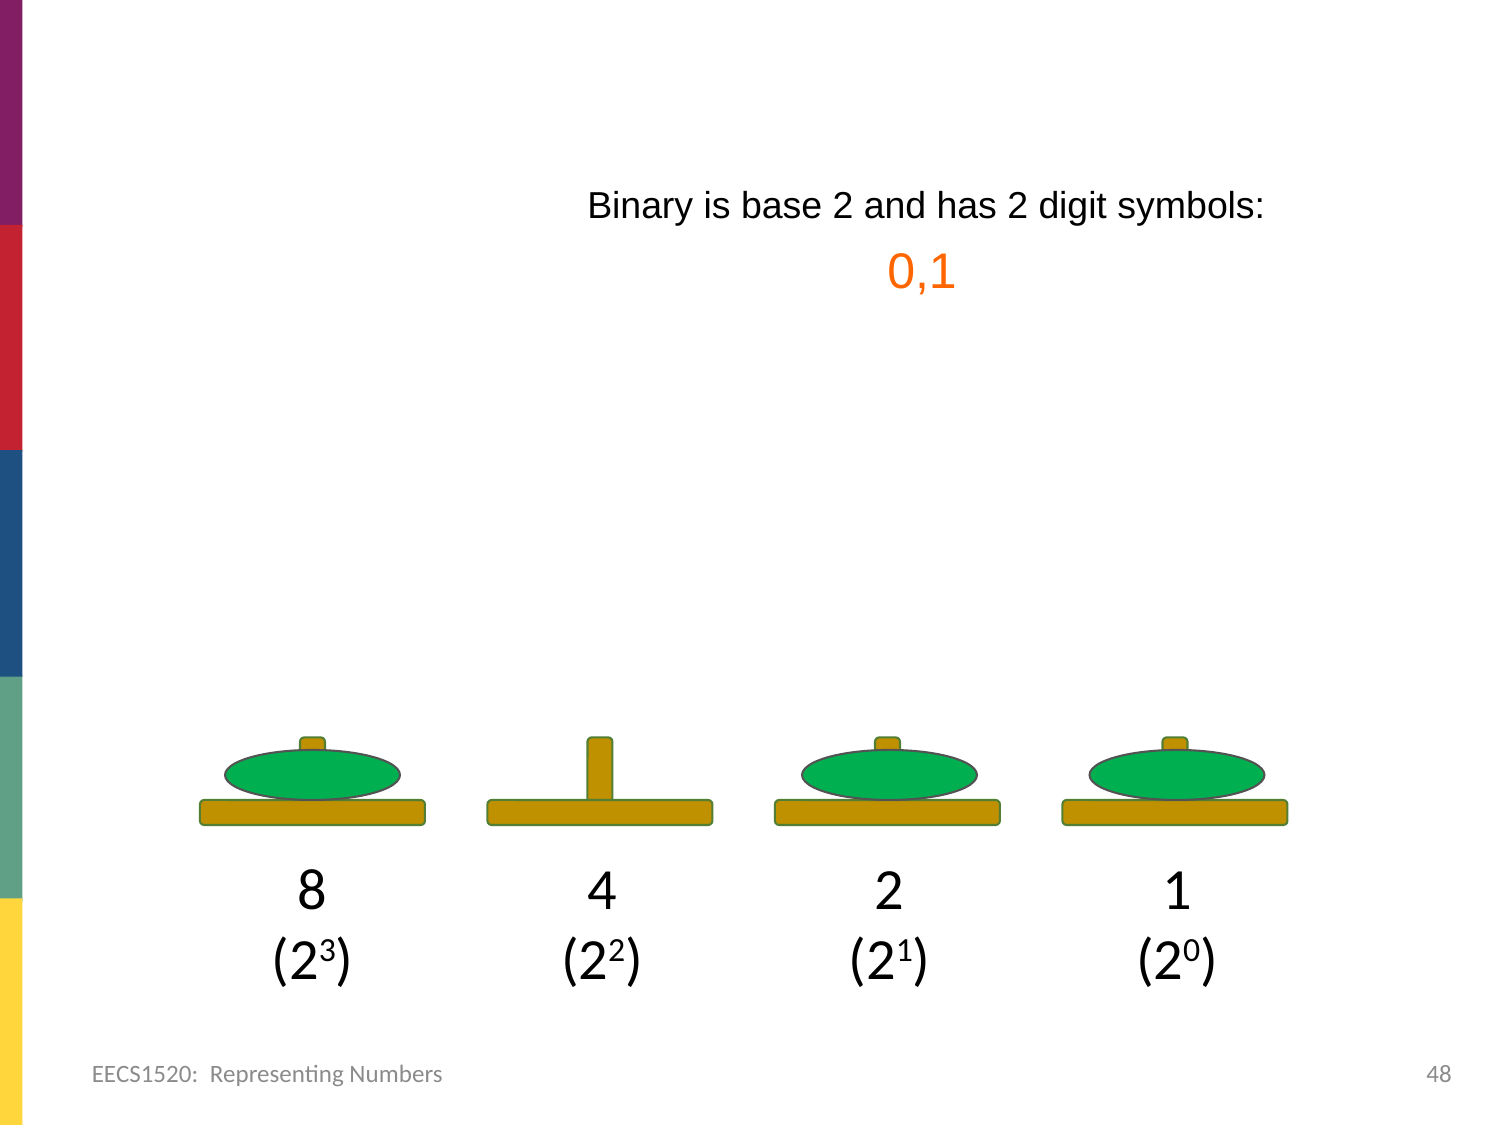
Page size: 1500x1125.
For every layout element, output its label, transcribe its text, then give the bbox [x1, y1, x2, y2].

text_box 1 (20) [1121, 843, 1233, 999]
text_box [298, 736, 327, 749]
text_box 4 (22) [546, 843, 658, 999]
text_box [1088, 748, 1266, 801]
text_box 2 (21) [833, 843, 946, 999]
text_box 8 (23) [256, 843, 369, 999]
text_box [873, 736, 902, 749]
text_box [198, 798, 426, 827]
text_box [486, 798, 714, 827]
footer EECS1520: Representing Numbers [76, 1042, 840, 1103]
text_box [800, 748, 979, 801]
text_box [1061, 798, 1289, 827]
text_box [1161, 736, 1189, 749]
slide_number 48 [1129, 1042, 1467, 1103]
text_box [586, 736, 614, 798]
text_box Binary is base 2 and has 2 digit symbols: 0,1 [572, 152, 1323, 308]
text_box [773, 798, 1001, 827]
text_box [223, 748, 402, 801]
